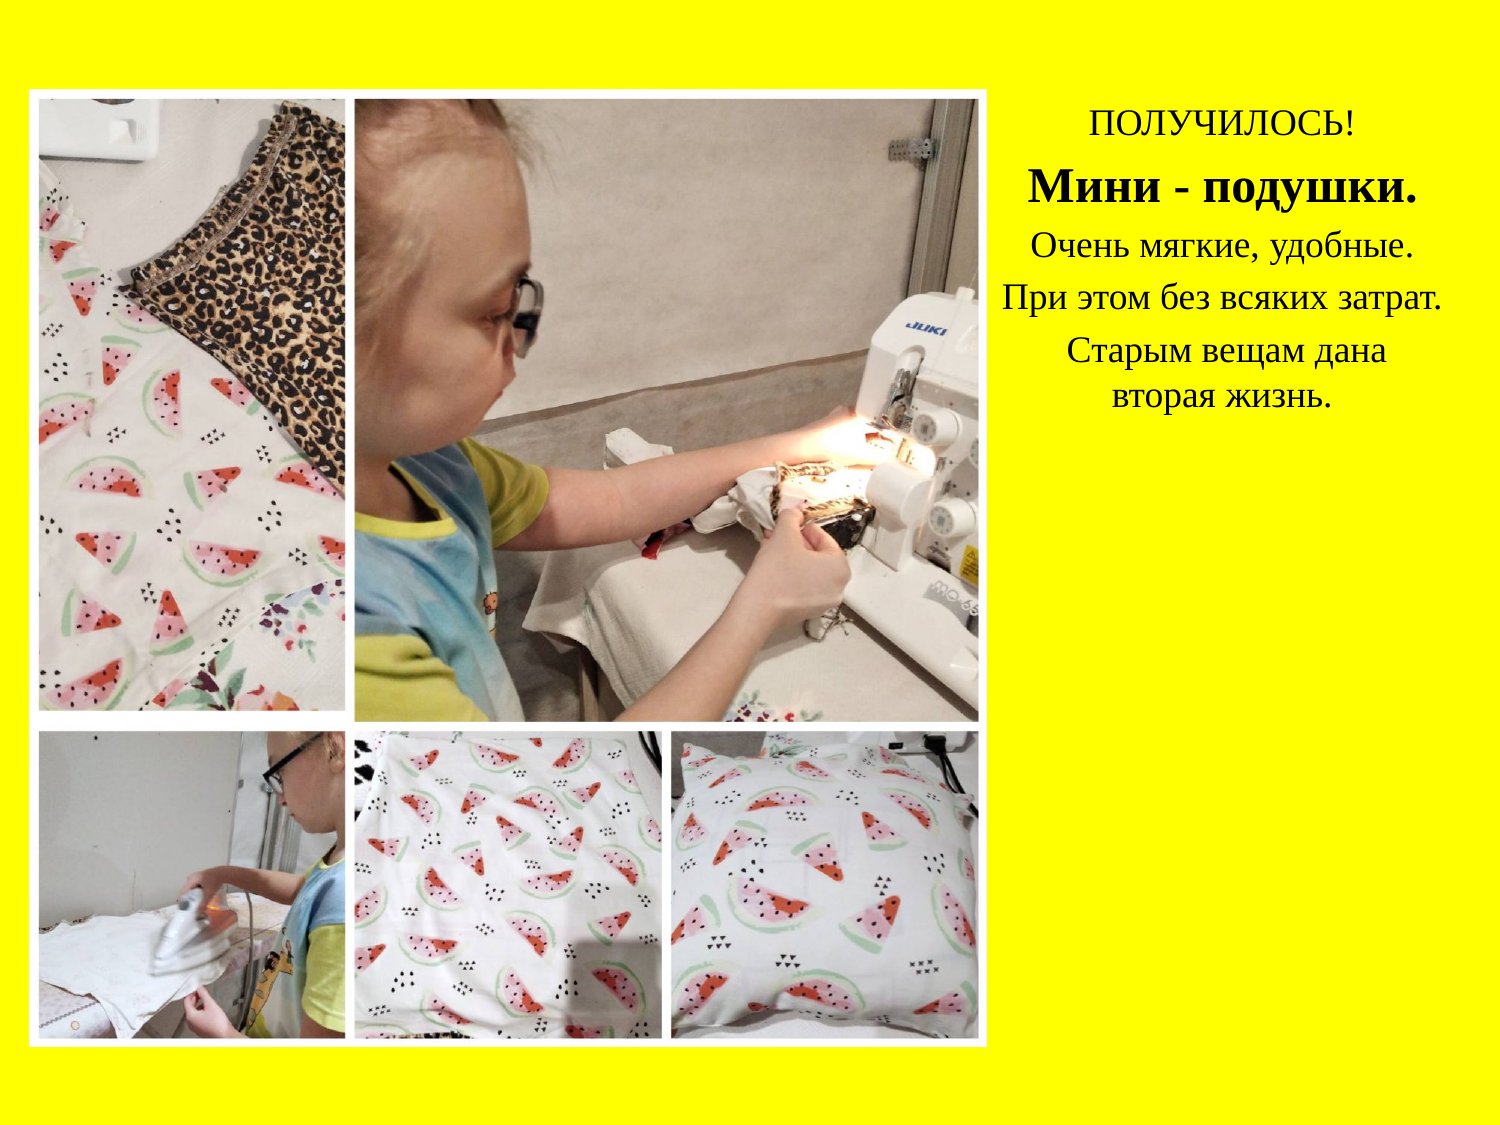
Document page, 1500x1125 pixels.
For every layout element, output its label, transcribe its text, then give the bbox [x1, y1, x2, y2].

subtitle ПОЛУЧИЛОСЬ! Мини - подушки. Очень мягкие, удобные. При этом без всяких затрат. Старым вещам дана вторая жизнь. [988, 90, 1459, 1047]
picture [29, 89, 987, 1047]
